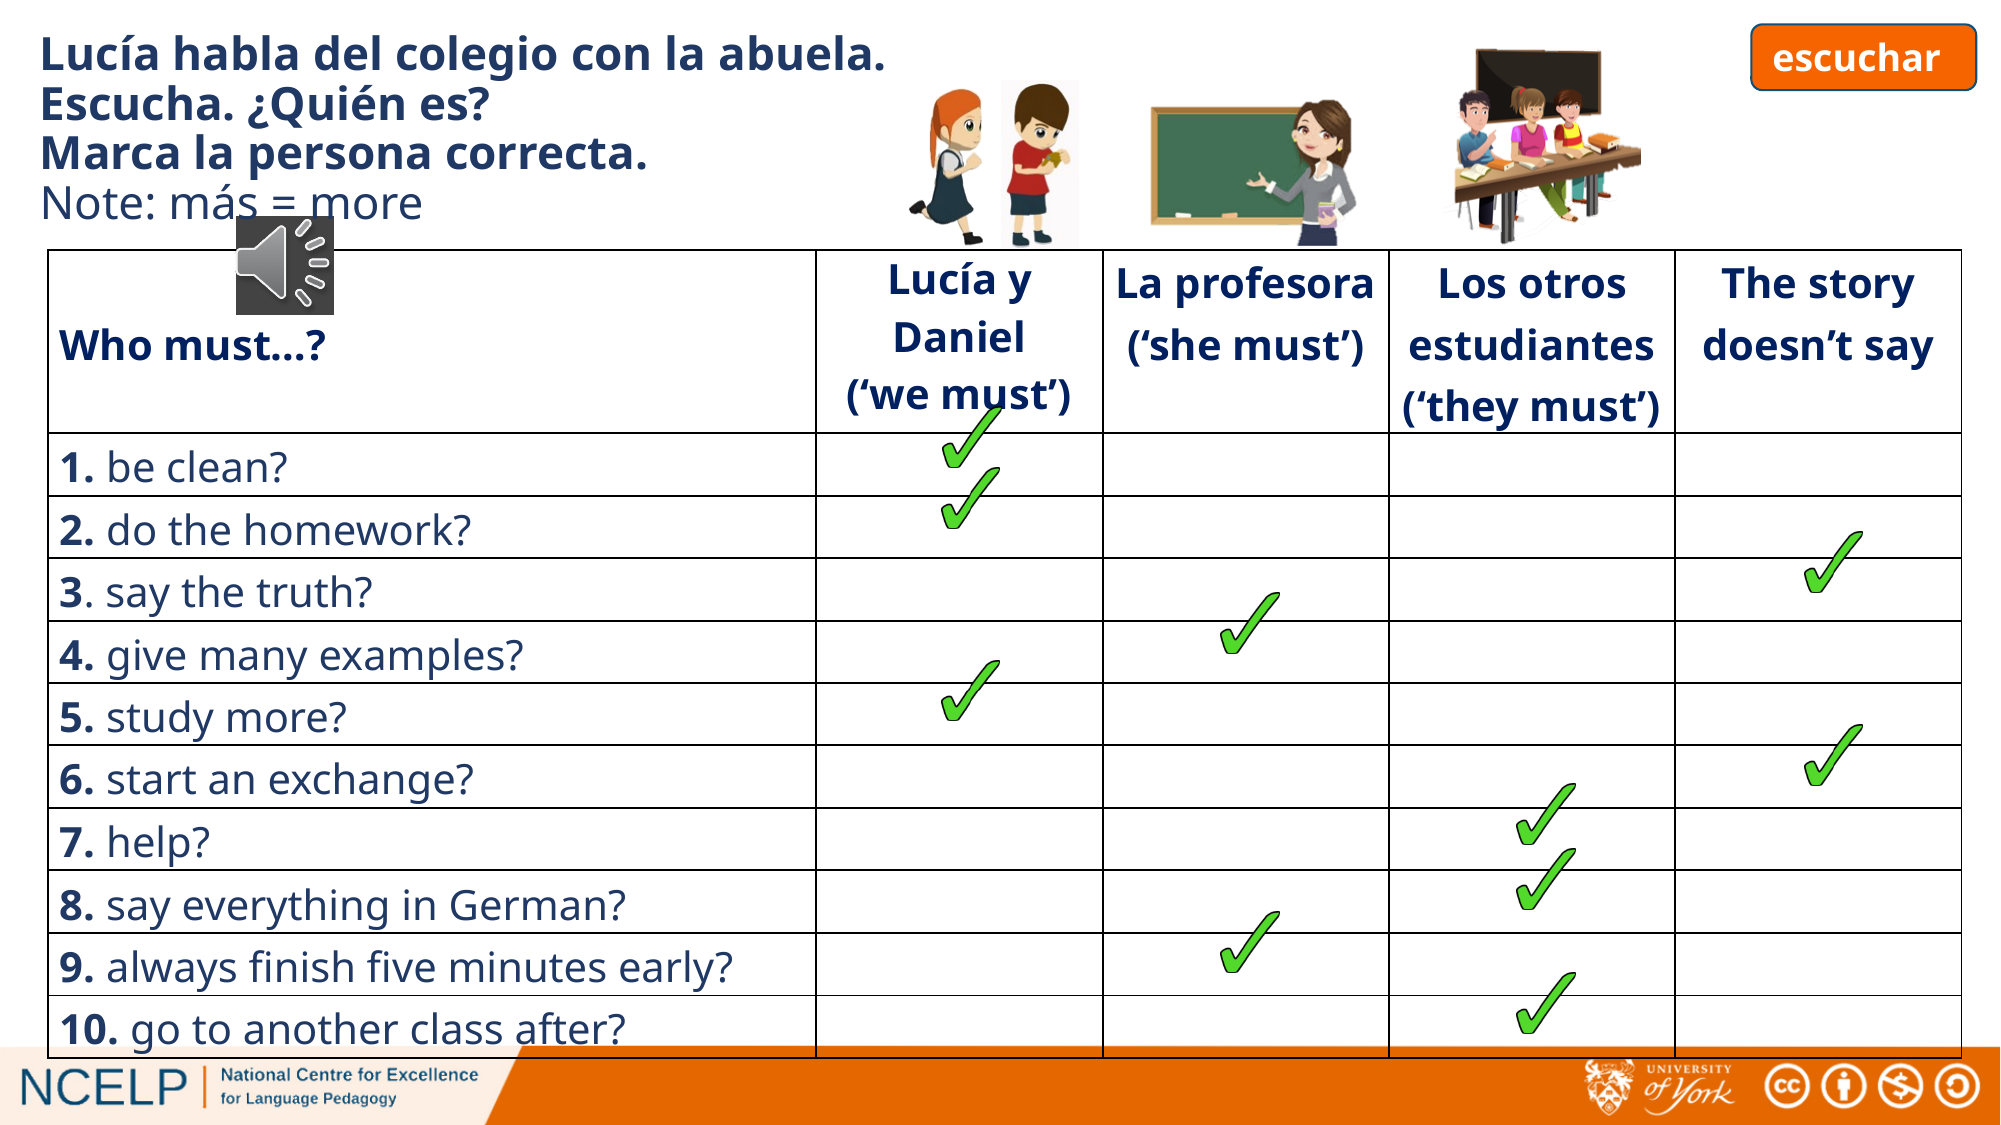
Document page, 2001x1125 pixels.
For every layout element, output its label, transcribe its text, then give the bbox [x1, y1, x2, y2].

text_box Note: más = more [24, 166, 545, 237]
table_cell [1104, 559, 1388, 620]
table_cell [817, 746, 1102, 807]
table_cell [1676, 622, 1961, 682]
table_cell [1390, 746, 1674, 807]
table_cell [1104, 934, 1388, 995]
table_header Who must…? [49, 251, 815, 432]
table_cell [1000, 434, 1102, 495]
table_cell [1104, 434, 1388, 495]
table_cell [1390, 559, 1674, 620]
table_cell [1104, 871, 1388, 932]
table_cell [817, 684, 1102, 744]
table_cell [1390, 497, 1674, 557]
table_cell 1. be clean? [49, 434, 815, 495]
table_cell [1390, 934, 1674, 995]
table_cell [1676, 934, 1961, 995]
table_header La profesora (‘she must’) [1104, 251, 1388, 432]
table_cell [817, 559, 1102, 620]
table_cell [817, 934, 1102, 995]
table_cell 6. start an exchange? [49, 746, 815, 807]
table_cell [1104, 809, 1388, 869]
table_cell [1676, 434, 1961, 495]
table_cell 3. say the truth? [49, 559, 815, 620]
table_cell [1676, 746, 1961, 807]
table_cell 8. say everything in German? [49, 871, 815, 932]
table_cell [1104, 746, 1388, 807]
table_header The story doesn’t say [1676, 251, 1961, 432]
picture [0, 0, 2001, 1125]
table_cell 4. give many examples? [49, 622, 815, 682]
table_cell 10. go to another class after? [49, 996, 815, 1057]
table_cell [817, 497, 1102, 557]
table_cell 2. do the homework? [49, 497, 815, 557]
table_cell [1676, 996, 1961, 1057]
table_cell [1390, 684, 1674, 744]
table_cell [1104, 684, 1388, 744]
table_cell [1390, 996, 1674, 1057]
table_header Los otros estudiantes (‘they must’) [1390, 251, 1674, 432]
table_cell [1676, 559, 1961, 620]
table_cell [1676, 809, 1961, 869]
table_cell [817, 809, 1102, 869]
table_cell [1104, 996, 1388, 1057]
table_cell [1104, 622, 1388, 682]
table_cell [817, 871, 1102, 932]
table_cell [1676, 497, 1961, 557]
table_cell 7. help? [49, 809, 815, 869]
table_cell 5. study more? [49, 684, 815, 744]
table_cell [1390, 434, 1674, 495]
table_header Lucía y Daniel (‘we must’) [817, 263, 1102, 432]
text_box [1750, 23, 1975, 92]
table_cell [1390, 622, 1674, 682]
table_cell [817, 622, 1102, 682]
table_cell [817, 434, 942, 495]
table_cell 9. always finish five minutes early? [49, 934, 815, 995]
table_cell [1676, 871, 1961, 932]
table_cell [1390, 809, 1674, 869]
table_cell [1676, 684, 1961, 744]
title Lucía habla del colegio con la abuela. Escucha. ¿Quién es? Marca la persona correcta. [24, 32, 1329, 178]
table_cell [1104, 497, 1388, 557]
table_cell [817, 996, 1102, 1057]
text_box escuchar [1757, 26, 1977, 87]
table_cell [1390, 871, 1674, 932]
